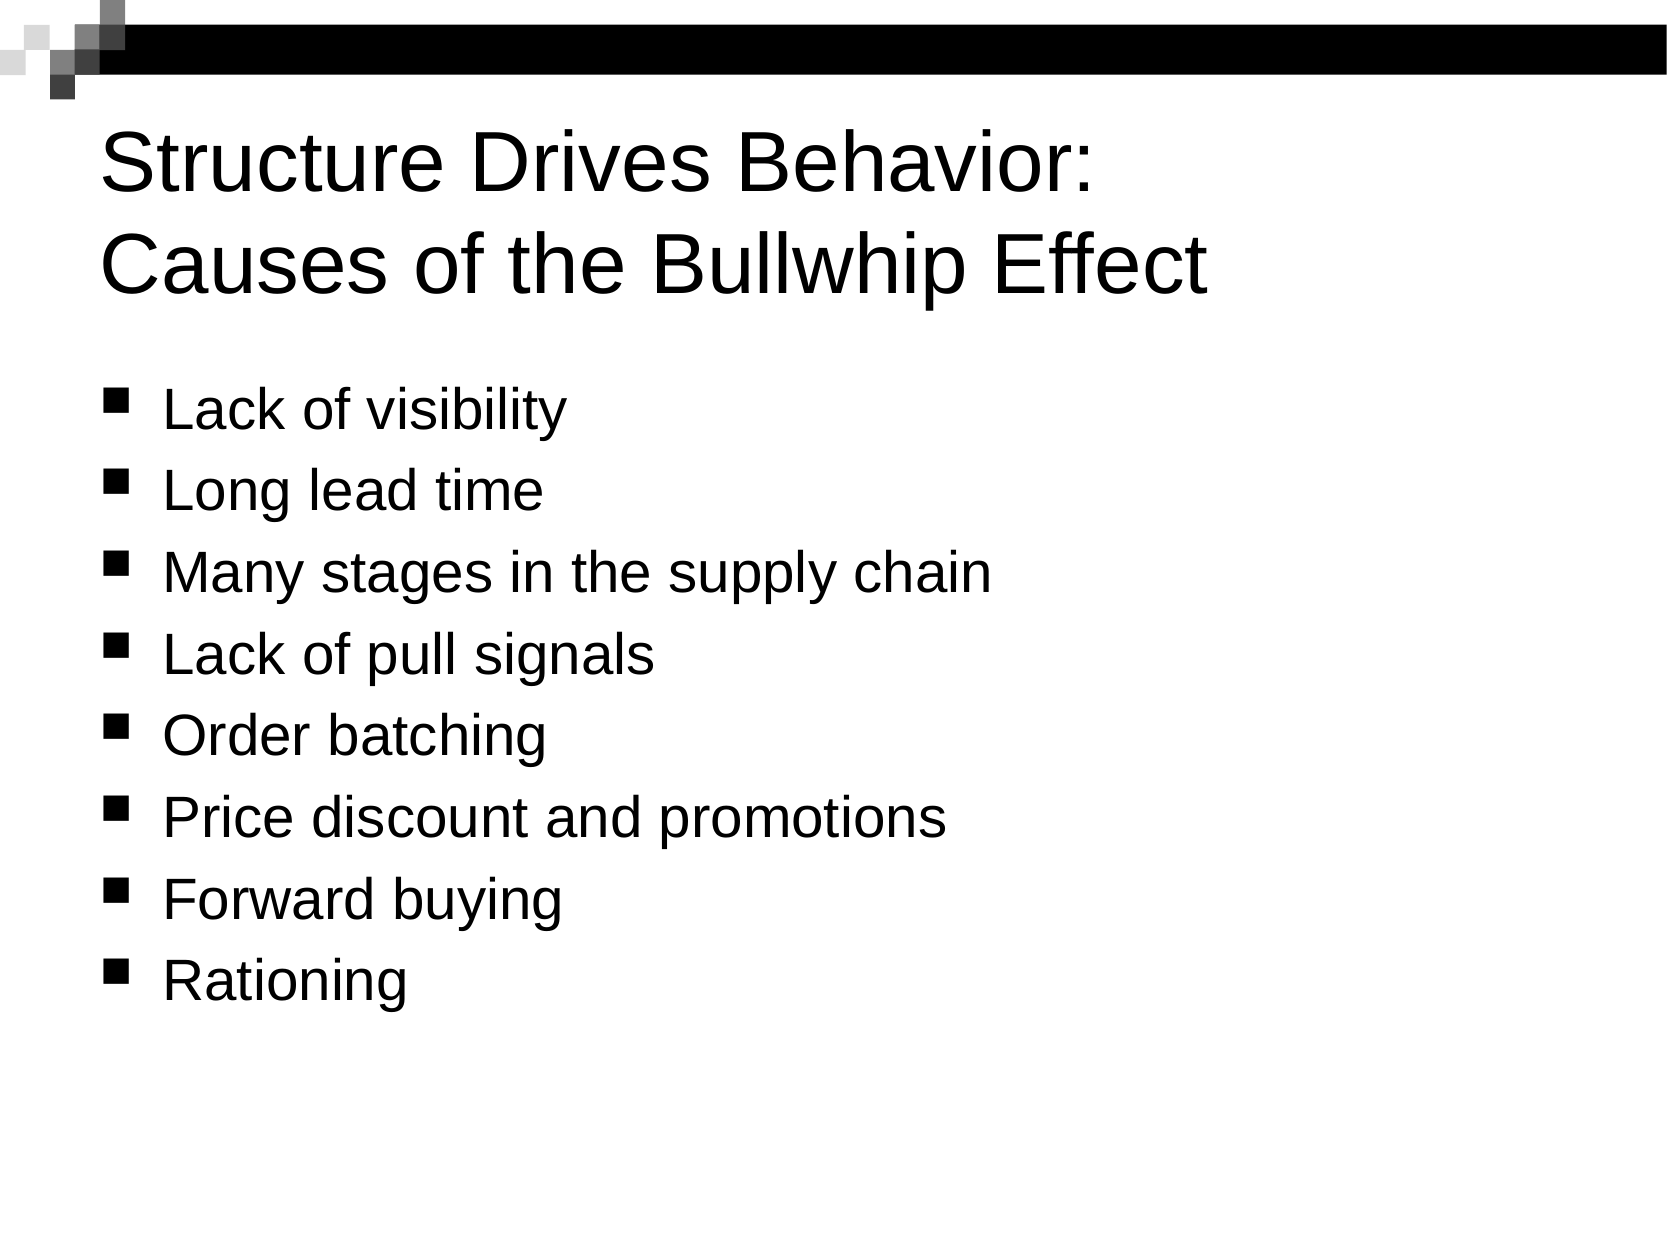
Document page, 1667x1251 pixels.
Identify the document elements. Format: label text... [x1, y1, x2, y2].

title Structure Drives Behavior: Causes of the Bullwhip Effect [83, 83, 1584, 334]
list Lack of visibility Long lead time Many stages in the supply chain Lack of pull signals Order batching Price discount and promotions Forward buying Rationing [83, 362, 1584, 1201]
